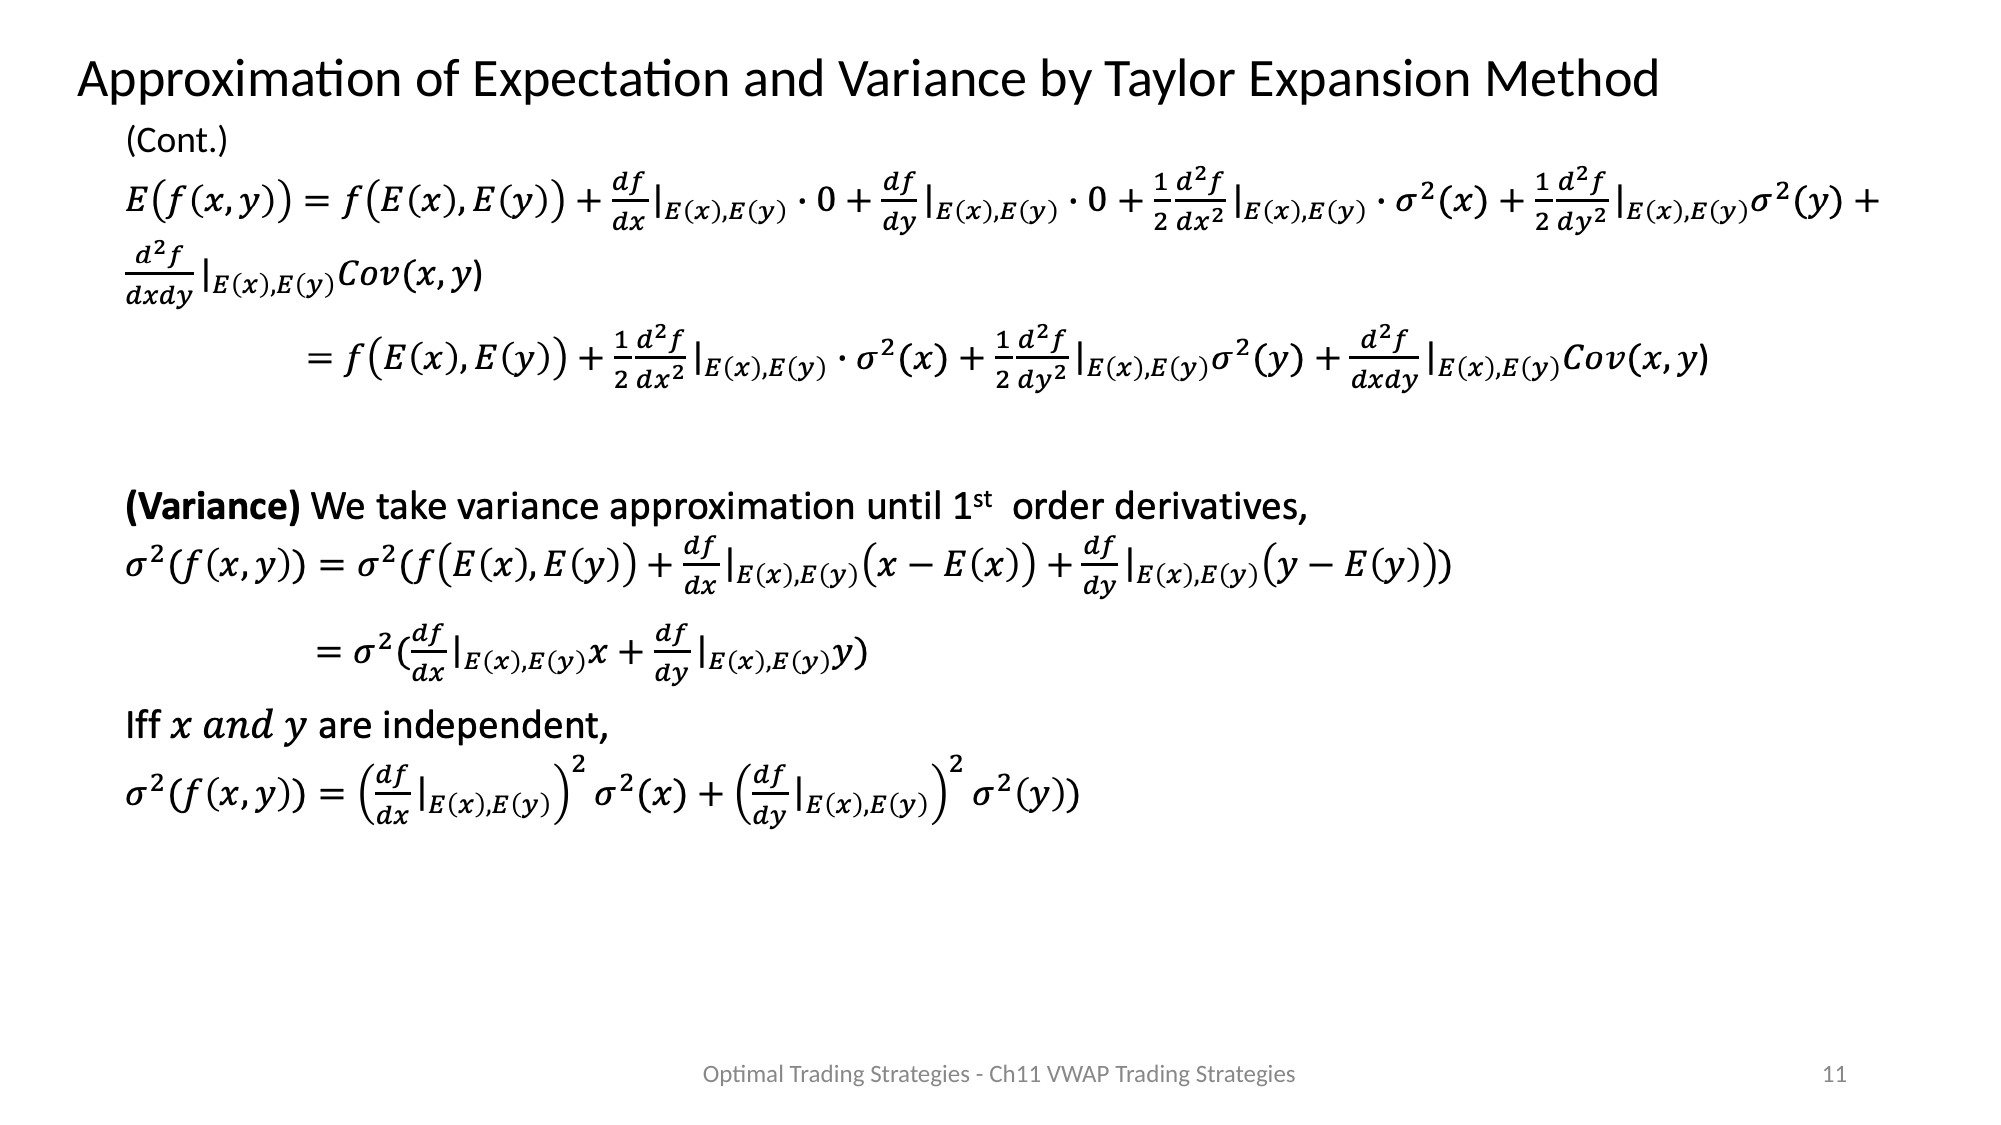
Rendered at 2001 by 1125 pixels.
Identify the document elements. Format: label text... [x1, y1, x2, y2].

footer Optimal Trading Strategies - Ch11 VWAP Trading Strategies [662, 1042, 1338, 1103]
text_box [110, 151, 1964, 319]
slide_number 11 [1412, 1042, 1863, 1103]
text_box [291, 308, 2000, 400]
text_box Approximation of Expectation and Variance by Taylor Expansion Method [62, 42, 1935, 119]
text_box [110, 471, 1964, 609]
text_box [110, 691, 1964, 839]
text_box (Cont.) [110, 112, 258, 173]
text_box [300, 608, 1863, 691]
